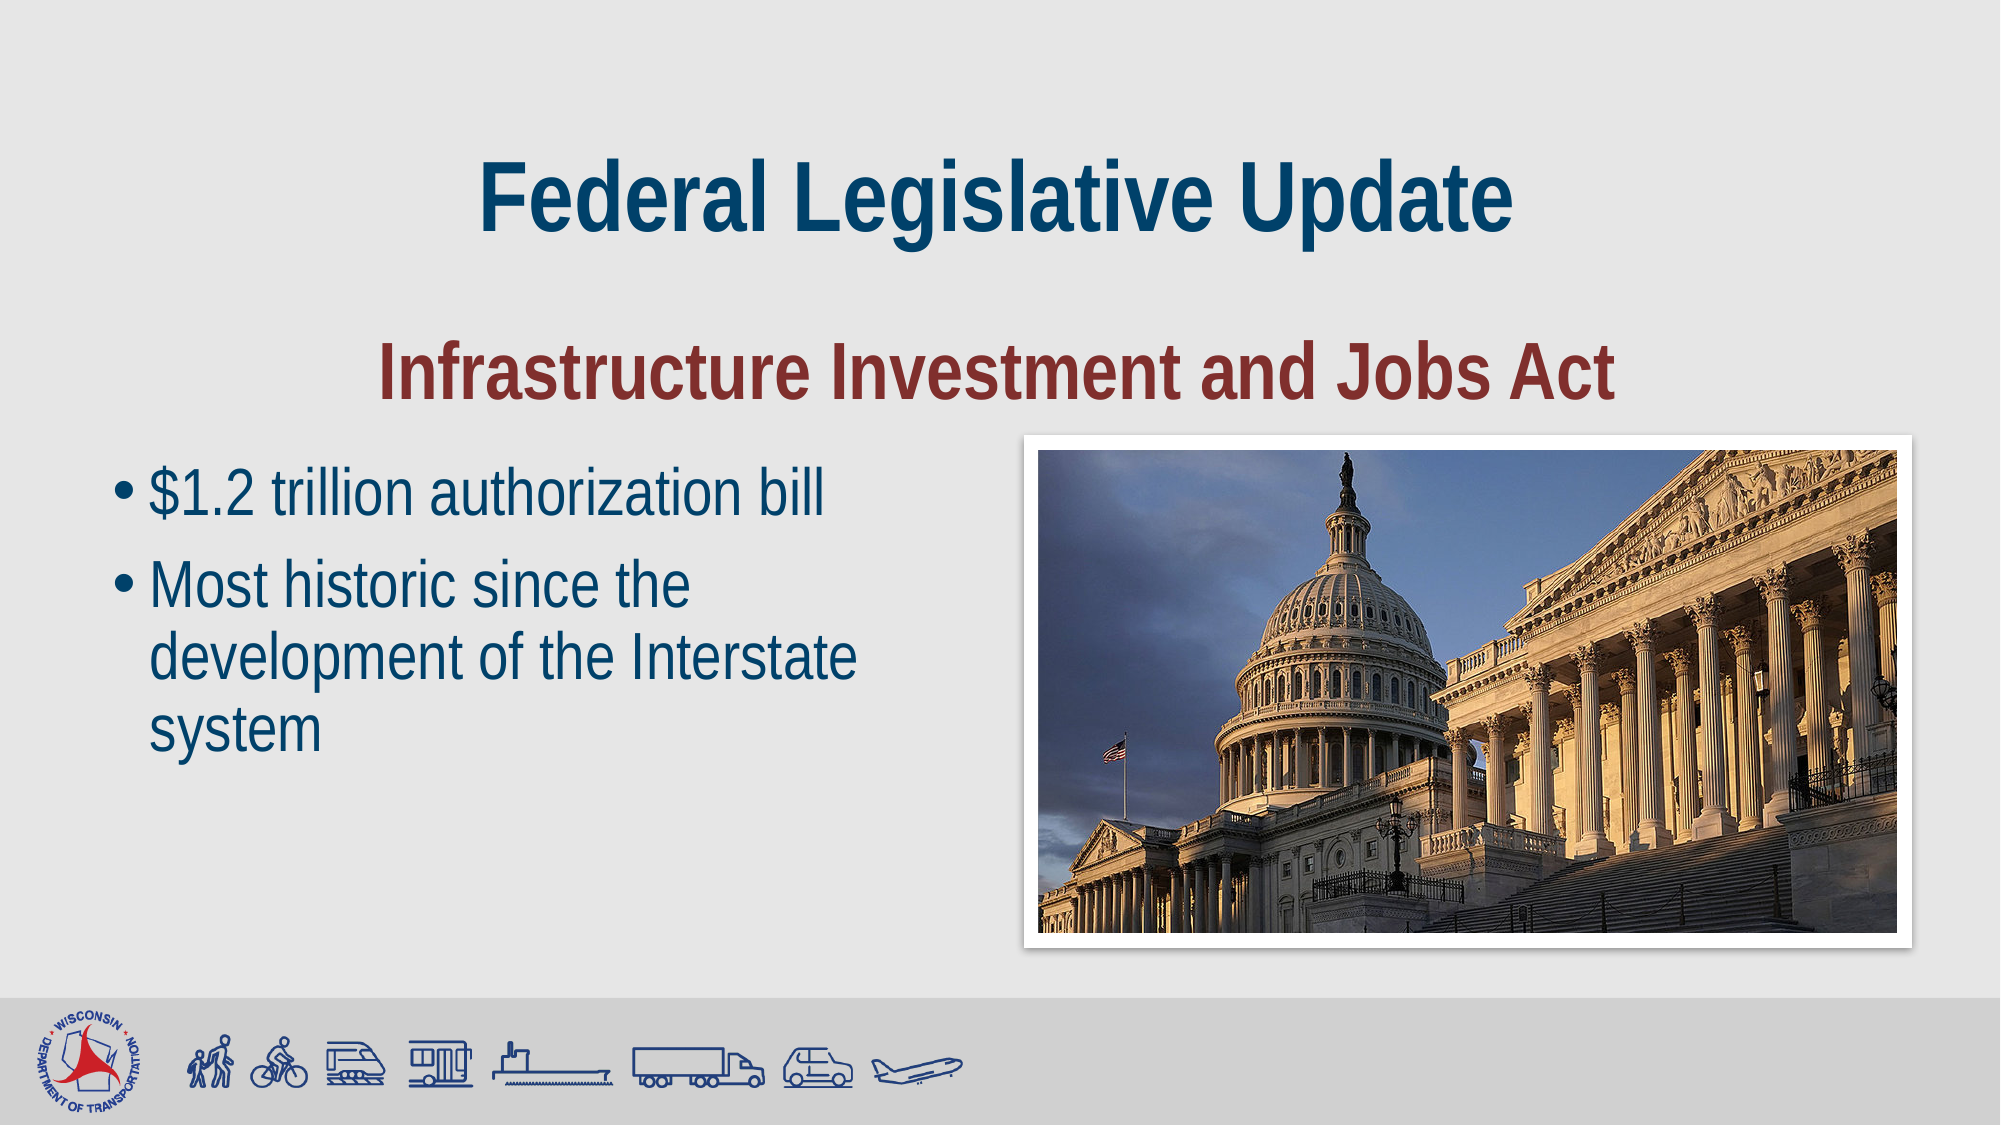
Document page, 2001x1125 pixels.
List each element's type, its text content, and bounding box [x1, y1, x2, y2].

picture [187, 1034, 234, 1088]
picture [37, 1010, 140, 1113]
list Infrastructure Investment and Jobs Act [97, 337, 1898, 413]
picture [783, 1047, 853, 1088]
picture [1038, 449, 1898, 933]
picture [632, 1047, 765, 1088]
picture [871, 1057, 963, 1085]
picture [491, 1039, 614, 1100]
picture [250, 1036, 308, 1088]
picture [312, 1038, 399, 1088]
title Federal Legislative Update [97, 97, 1898, 306]
picture [403, 1037, 477, 1090]
list $1.2 trillion authorization bill Most historic since the development of the Interstate system [97, 450, 988, 956]
